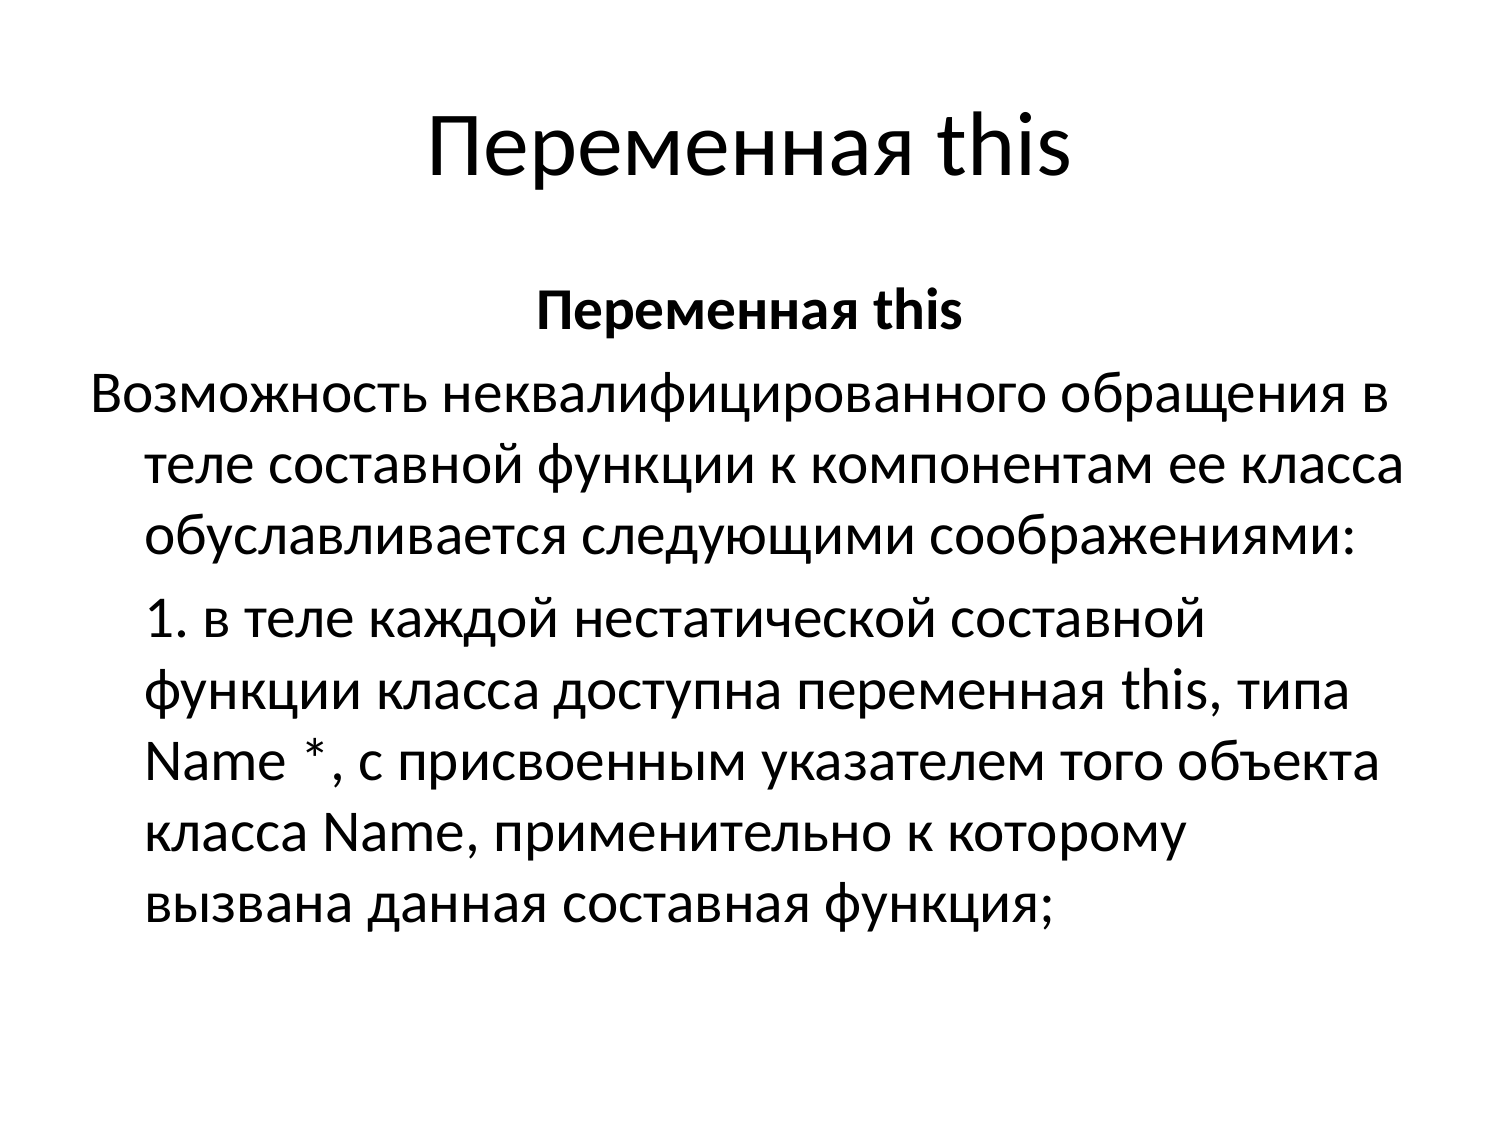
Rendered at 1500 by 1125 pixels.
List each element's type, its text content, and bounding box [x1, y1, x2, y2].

list Переменная this Возможность неквалифицированного обращения в теле составной функции к компонентам ее класса обуславливается следующими соображениями: 1. в теле каждой нестатической составной функции класса доступна переменная this, типа Name *, с присвоенным указателем того объекта класса Name, применительно к которому вызвана данная составная функция; [75, 262, 1425, 1005]
title Переменная this [75, 45, 1425, 233]
